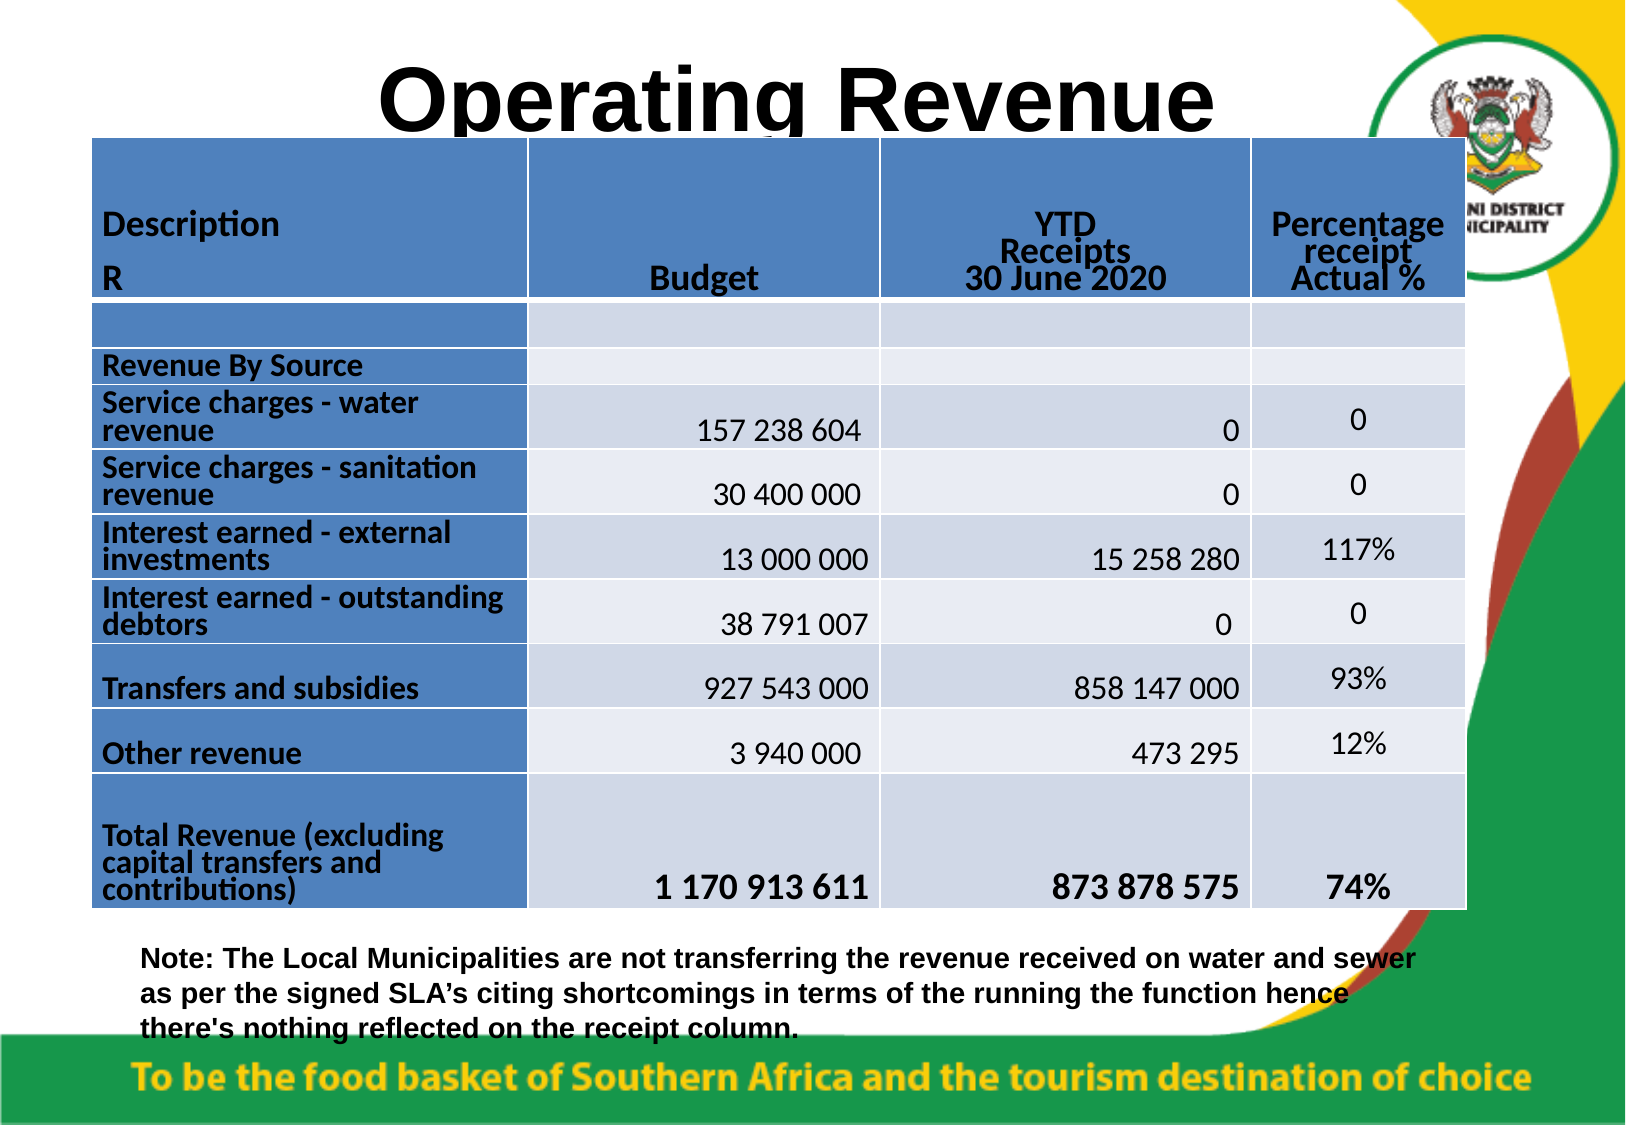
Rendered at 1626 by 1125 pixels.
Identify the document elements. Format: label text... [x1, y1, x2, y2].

table_cell 74% [1252, 774, 1465, 908]
table_cell Interest earned - outstanding debtors [92, 580, 527, 643]
table_cell 15 258 280 [881, 515, 1250, 578]
table_cell [92, 303, 527, 347]
table_cell [881, 349, 1250, 384]
table_cell 13 000 000 [529, 515, 879, 578]
table_cell 0 [881, 580, 1250, 643]
table_cell 473 295 [881, 709, 1250, 772]
table_cell 157 238 604 [529, 385, 879, 448]
picture [0, 0, 1626, 1125]
table_cell 12% [1252, 709, 1465, 772]
table_cell Interest earned - external investments [92, 515, 527, 578]
table_cell [1252, 349, 1465, 384]
table_cell [881, 303, 1250, 347]
table_cell 873 878 575 [881, 774, 1250, 908]
table_cell 117% [1252, 515, 1465, 578]
table_cell 0 [1252, 385, 1465, 448]
table_cell 3 940 000 [529, 709, 879, 772]
table_cell 927 543 000 [529, 644, 879, 707]
table_header Description R [92, 138, 527, 297]
table_cell 38 791 007 [529, 580, 879, 643]
table_header Budget [529, 138, 879, 297]
table_cell Other revenue [92, 709, 527, 772]
table_cell Total Revenue (excluding capital transfers and contributions) [92, 774, 527, 908]
table_cell 30 400 000 [529, 450, 879, 513]
table_cell 93% [1252, 644, 1465, 707]
table_cell 0 [1252, 450, 1465, 513]
table_cell Transfers and subsidies [92, 644, 527, 707]
table_cell 0 [881, 450, 1250, 513]
table_cell 0 [881, 385, 1250, 448]
text_box Note: The Local Municipalities are not transferring the revenue received on water and sewer as per the signed SLA’s citing shortcomings in terms of the running the function hence there's nothing reflected on the receipt column. [124, 908, 1463, 1075]
table_header Percentage receipt Actual % [1252, 138, 1465, 297]
table_cell [529, 349, 879, 384]
table_cell Service charges - sanitation revenue [92, 450, 527, 513]
title Operating Revenue [239, 0, 1356, 137]
table_cell [529, 303, 879, 347]
table_cell 1 170 913 611 [529, 774, 879, 908]
table_header YTD Receipts 30 June 2020 [881, 138, 1250, 297]
table_cell Revenue By Source [92, 349, 527, 384]
table_cell 858 147 000 [881, 644, 1250, 707]
table_cell [1252, 303, 1465, 347]
table_cell 0 [1252, 580, 1465, 643]
table_cell Service charges - water revenue [92, 385, 527, 448]
